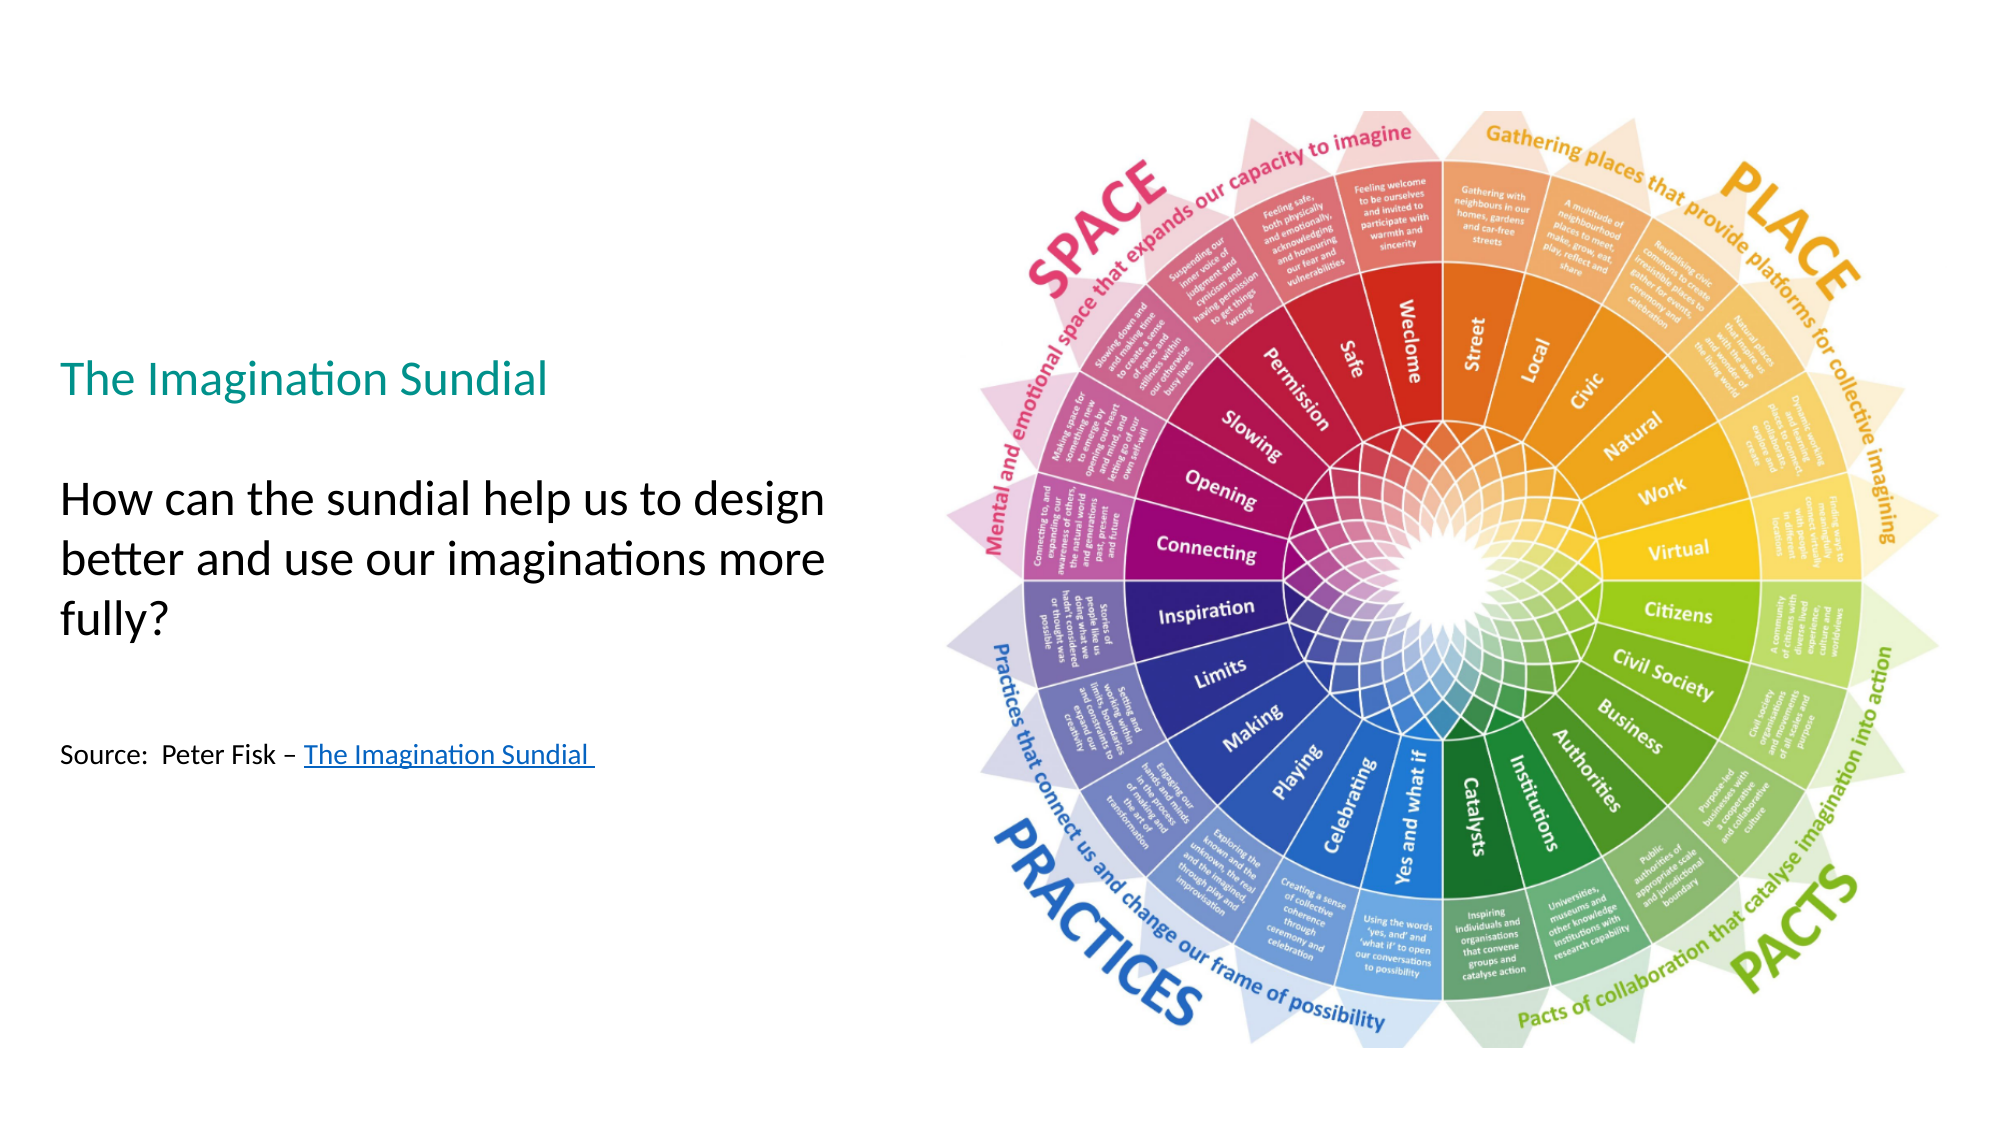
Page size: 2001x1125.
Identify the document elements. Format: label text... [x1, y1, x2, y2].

text_box The Imagination Sundial How can the sundial help us to design better and use our imaginations more fully? Source: Peter Fisk – The Imagination Sundial [45, 337, 854, 778]
picture [906, 111, 1987, 1048]
